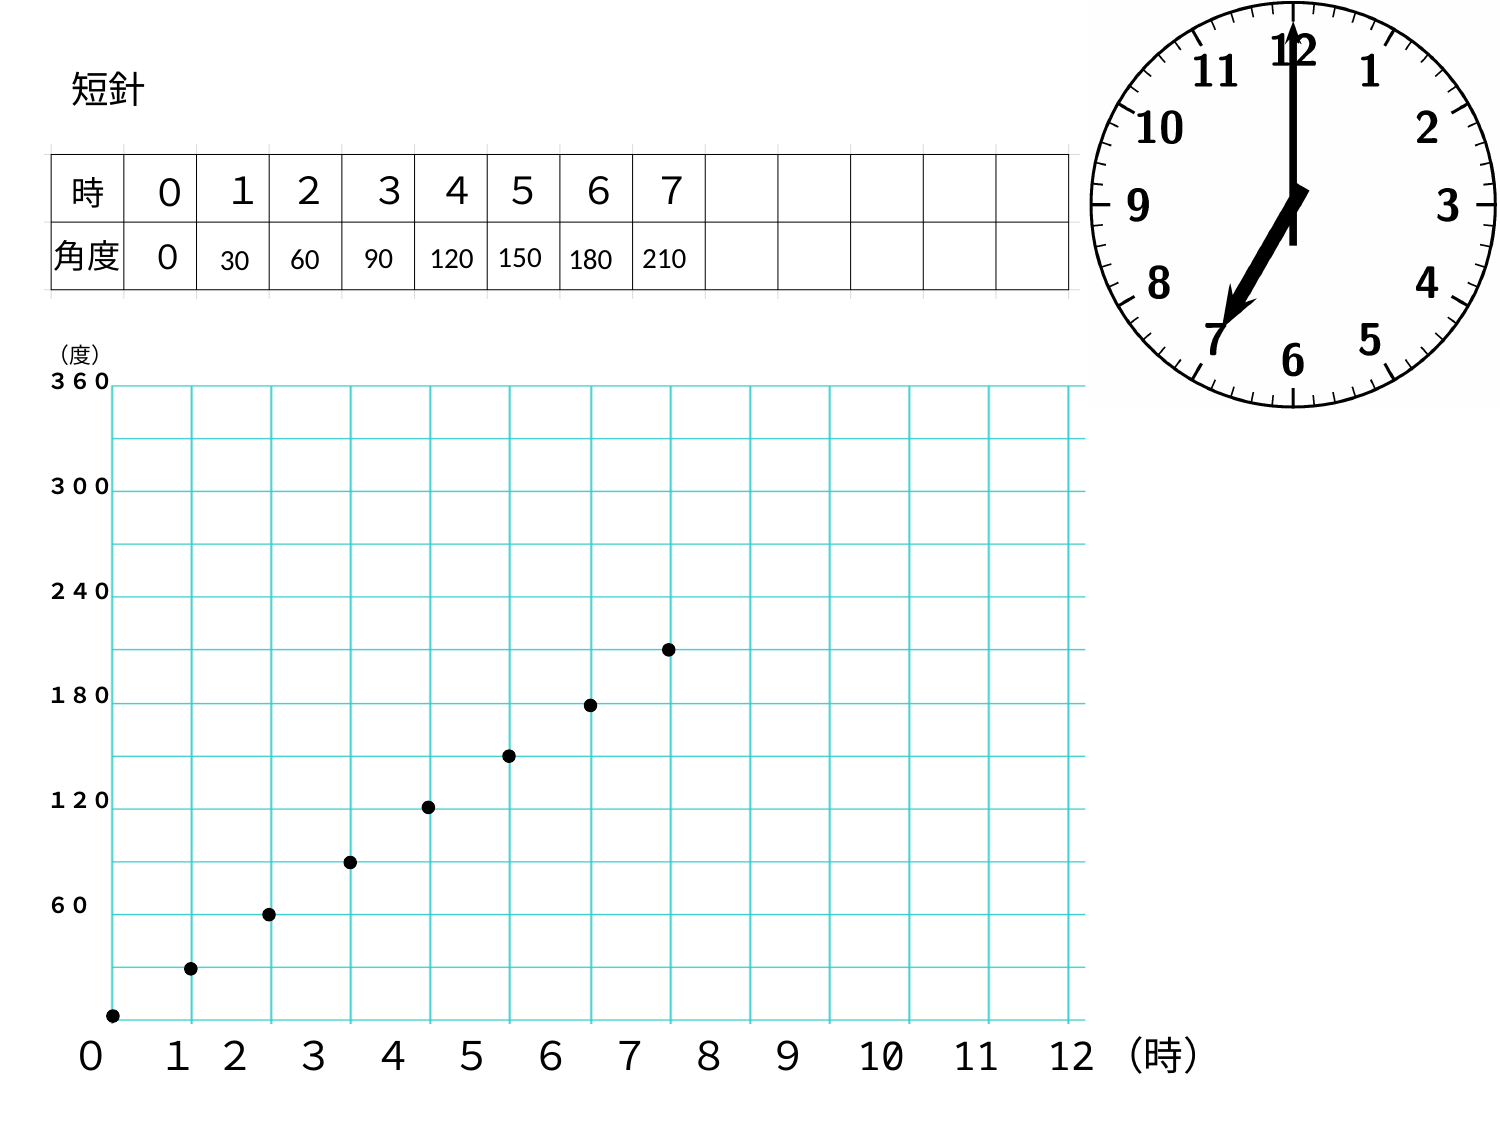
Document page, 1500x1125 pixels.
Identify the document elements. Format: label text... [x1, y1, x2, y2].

text_box ０ １ ２ ３ ４ ５ ６ ７ ８ ９ 10 11 12（時） [56, 1023, 1238, 1125]
picture [1087, 0, 1500, 410]
picture [104, 377, 1086, 1024]
text_box 短針 [56, 58, 210, 119]
text_box （度） ３６０ ３００ ２４０ １８０ １２０ ６０ [33, 333, 148, 926]
picture [43, 144, 1081, 300]
